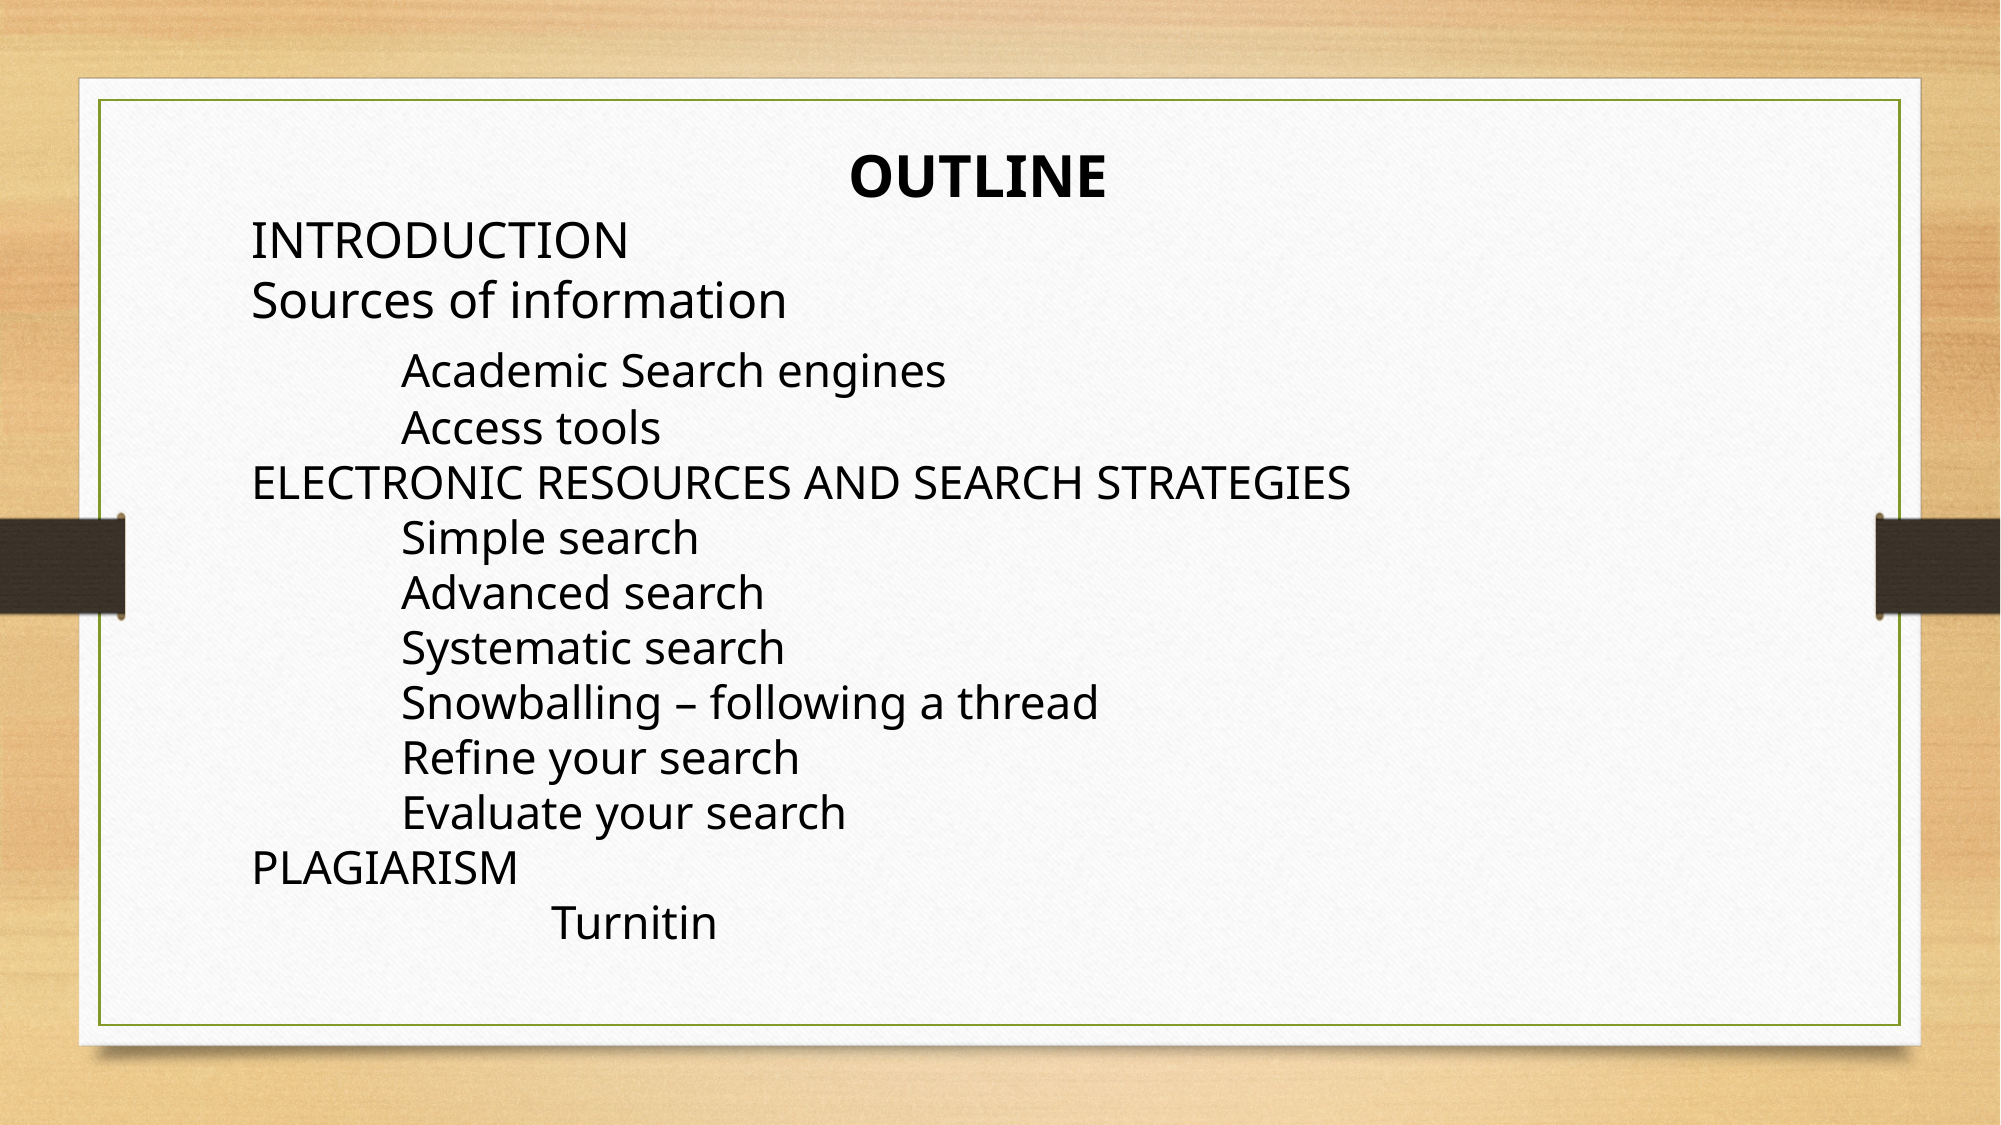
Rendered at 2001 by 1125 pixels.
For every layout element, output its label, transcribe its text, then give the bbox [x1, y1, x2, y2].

picture [0, 0, 2001, 1125]
text_box OUTLINE INTRODUCTION Sources of information Academic Search engines Access tools ELECTRONIC RESOURCES AND SEARCH STRATEGIES Simple search Advanced search Systematic search Snowballing – following a thread Refine your search Evaluate your search PLAGIARISM Turnitin [235, 131, 1736, 956]
